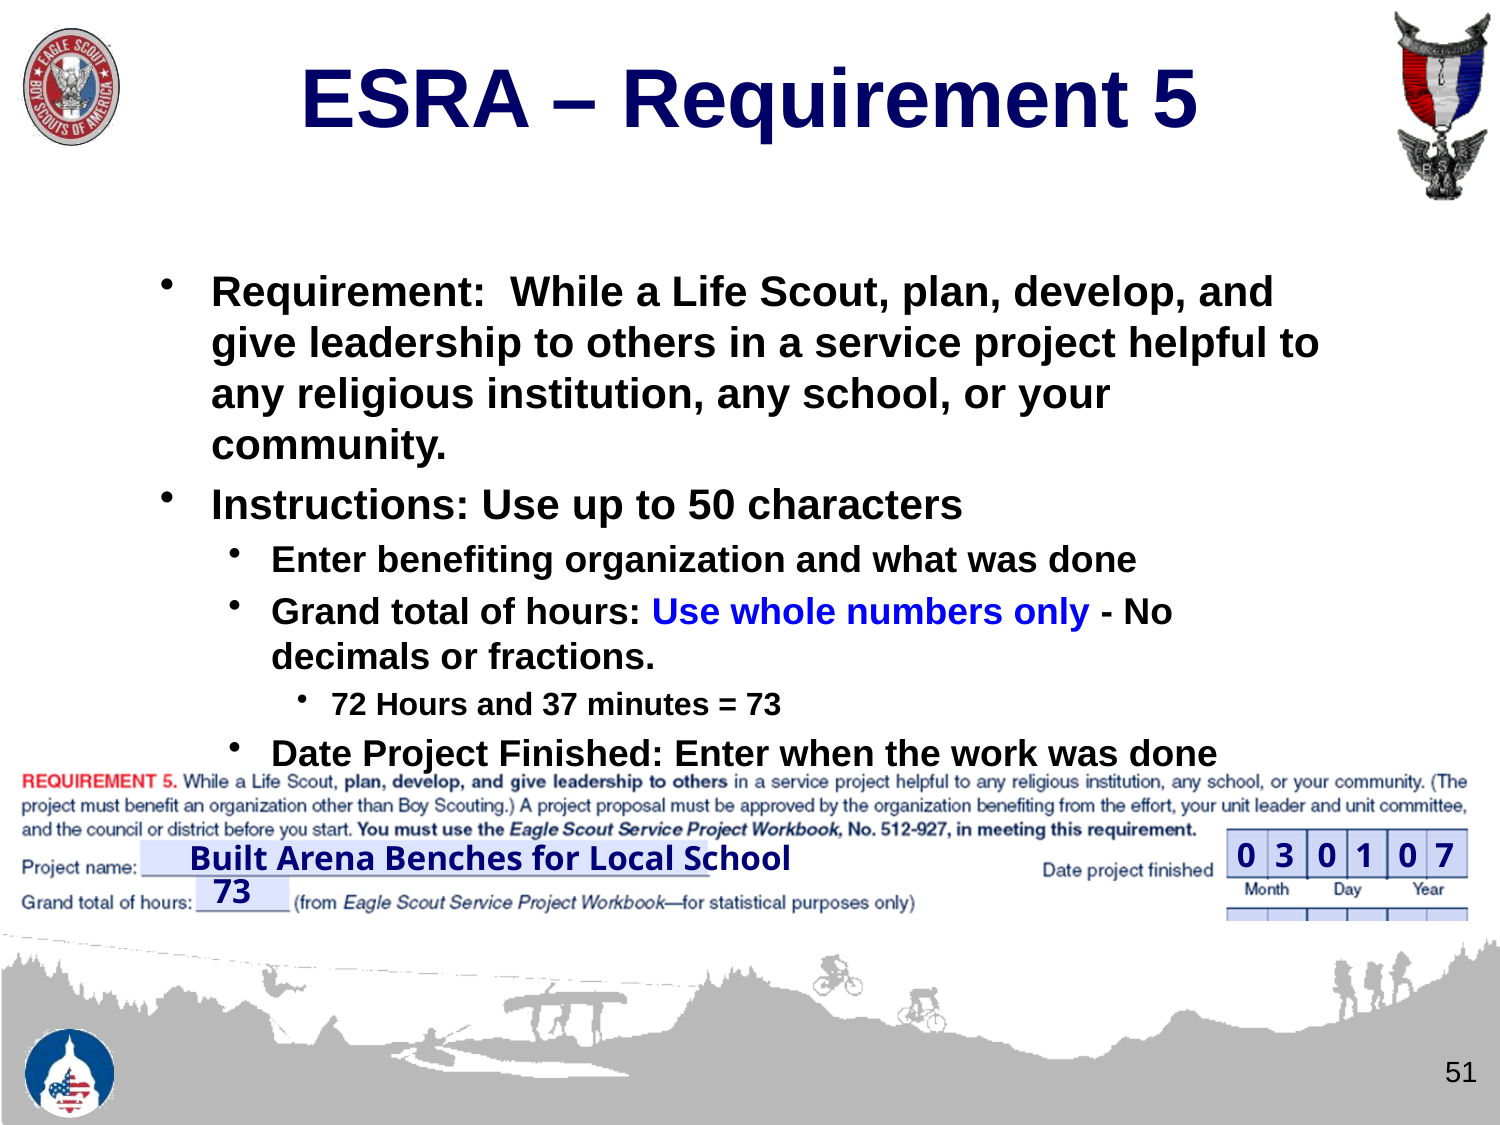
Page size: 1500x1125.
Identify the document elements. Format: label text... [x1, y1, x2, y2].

list Requirement: While a Life Scout, plan, develop, and give leadership to others in a service project helpful to any religious institution, any school, or your community. Instructions: Use up to 50 characters Enter benefiting organization and what was done Grand total of hours: Use whole numbers only - No decimals or fractions. 72 Hours and 37 minutes = 73 Date Project Finished: Enter when the work was done [144, 255, 1358, 759]
title ESRA – Requirement 5 [149, 0, 1351, 188]
picture [25, 1029, 114, 1113]
picture [17, 24, 123, 148]
slide_number 51 [1180, 1046, 1493, 1122]
picture [1381, 0, 1500, 205]
picture [2, 761, 1496, 921]
